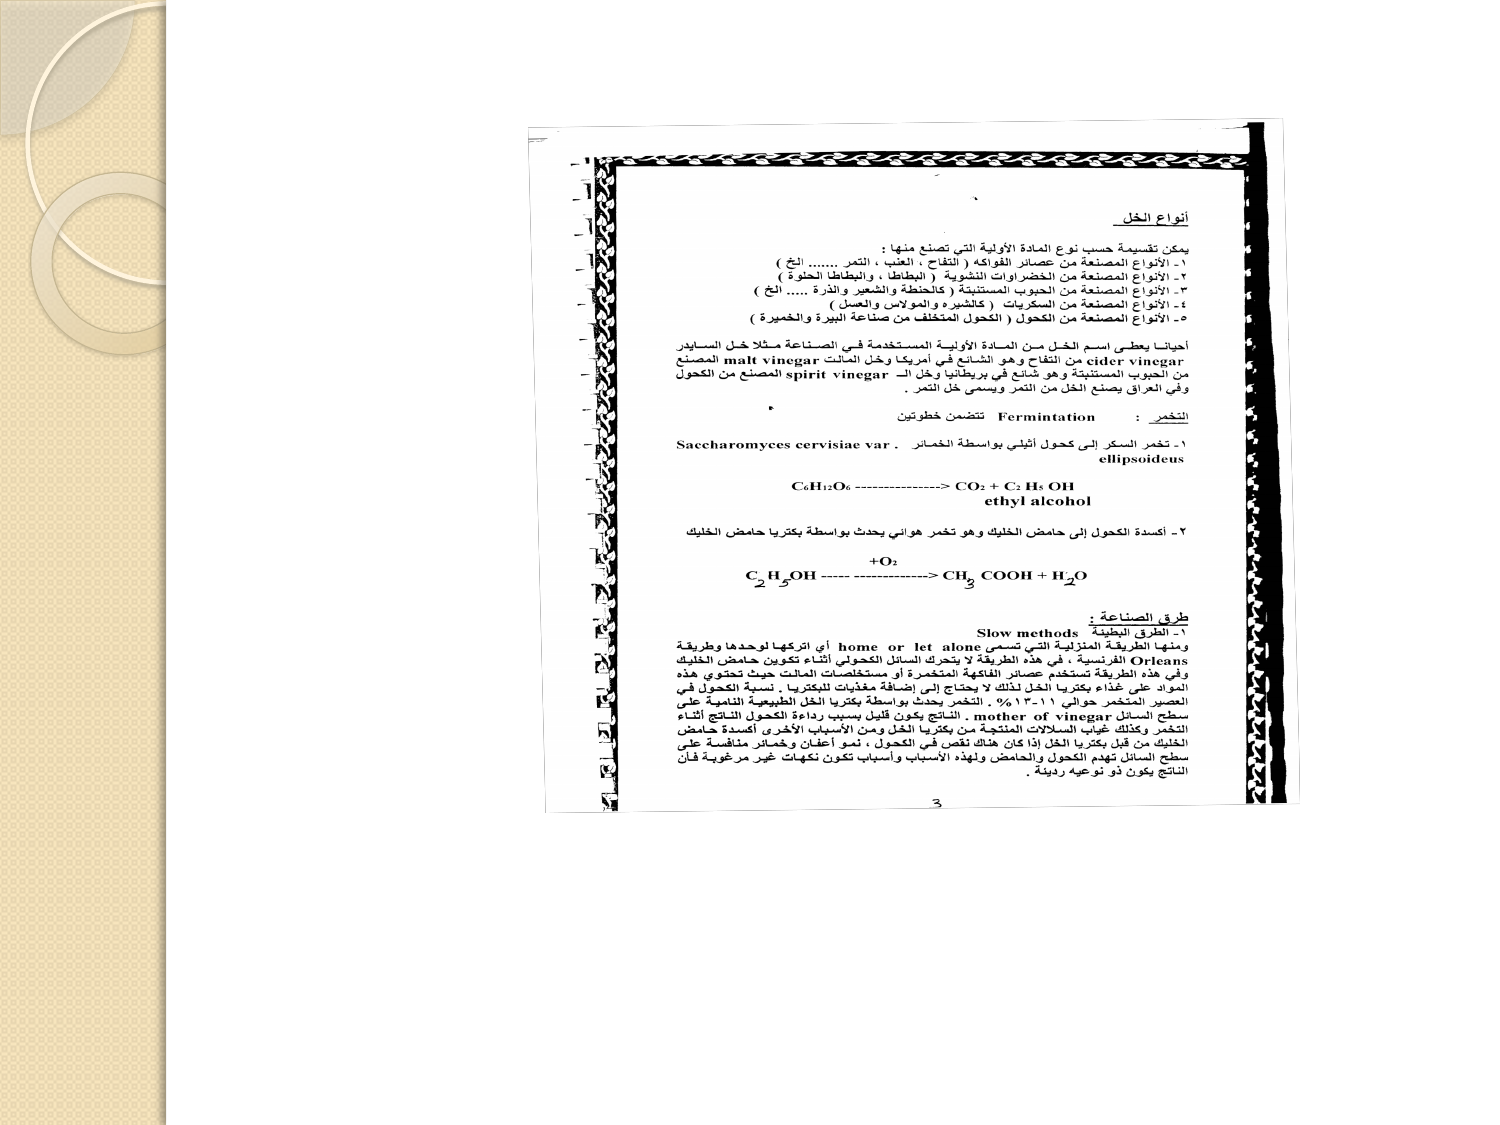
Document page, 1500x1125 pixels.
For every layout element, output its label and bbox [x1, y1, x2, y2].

picture [528, 118, 1301, 813]
